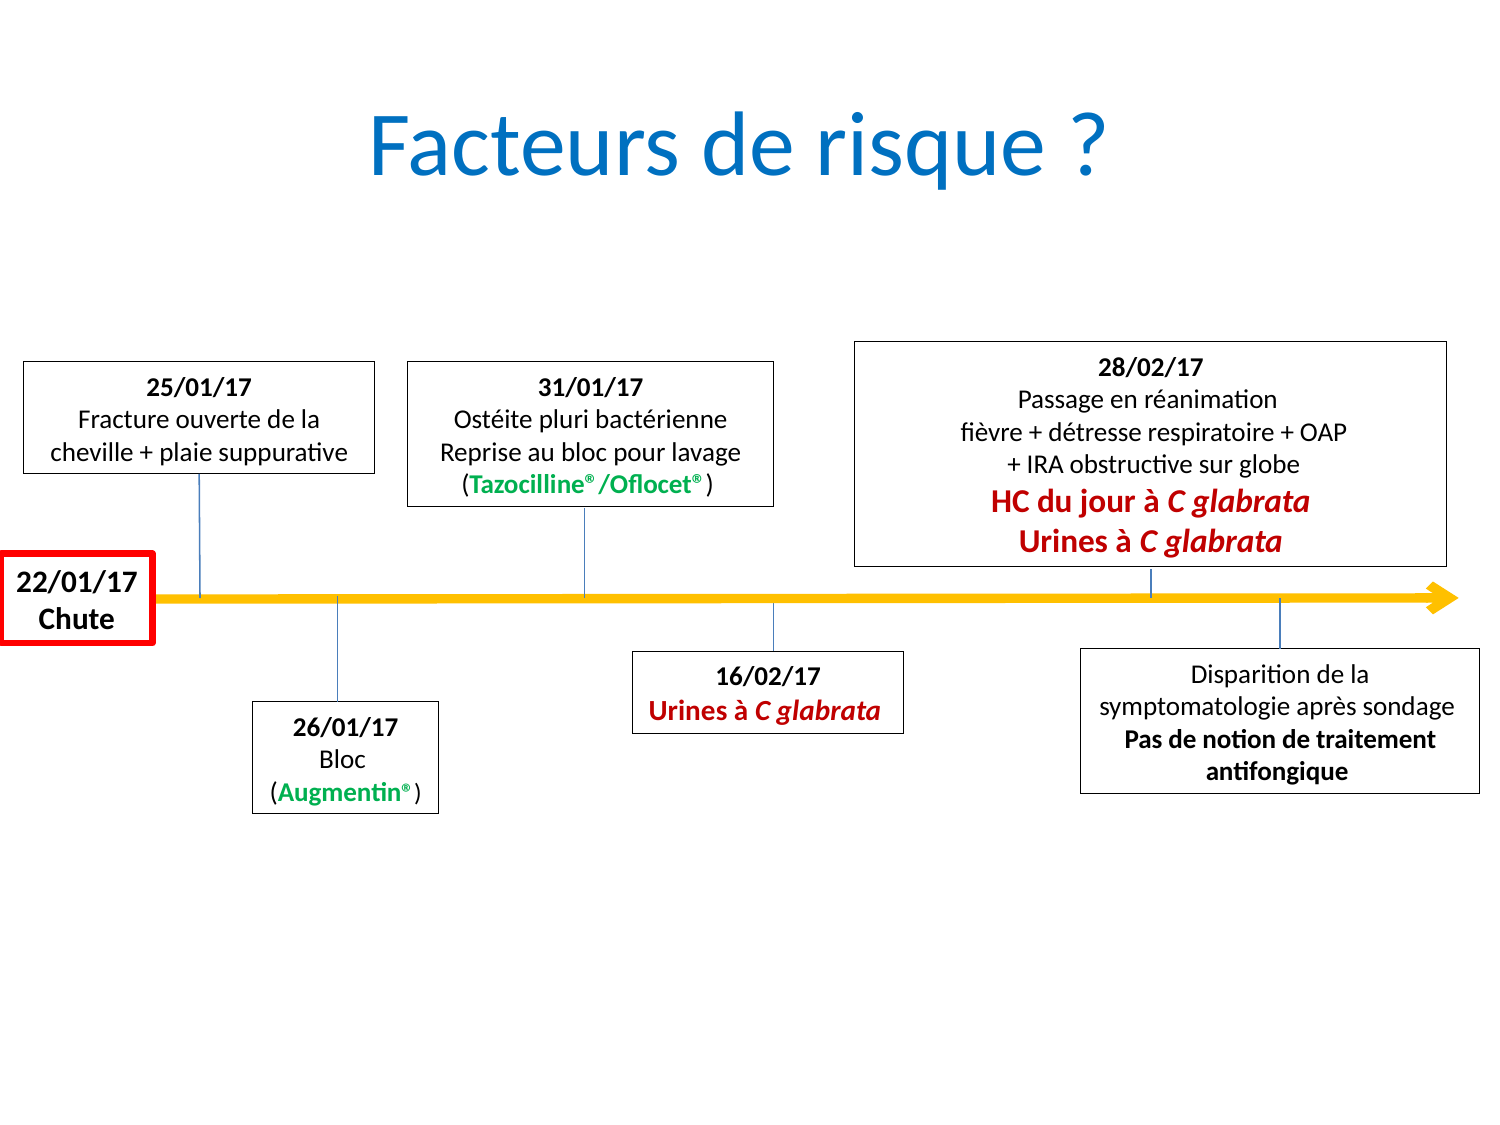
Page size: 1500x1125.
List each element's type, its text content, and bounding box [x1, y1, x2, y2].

title Facteurs de risque ? [75, 45, 1425, 233]
text_box 31/01/17 Ostéite pluri bactérienne Reprise au bloc pour lavage (Tazocilline®/Oflocet®) [407, 361, 774, 506]
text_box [153, 507, 1480, 816]
text_box 22/01/17 Chute [1, 553, 148, 644]
text_box 28/02/17 Passage en réanimation fièvre + détresse respiratoire + OAP + IRA obstructive sur globe HC du jour à C glabrata Urines à C glabrata [854, 341, 1447, 506]
text_box 25/01/17 Fracture ouverte de la cheville + plaie suppurative [23, 361, 375, 474]
